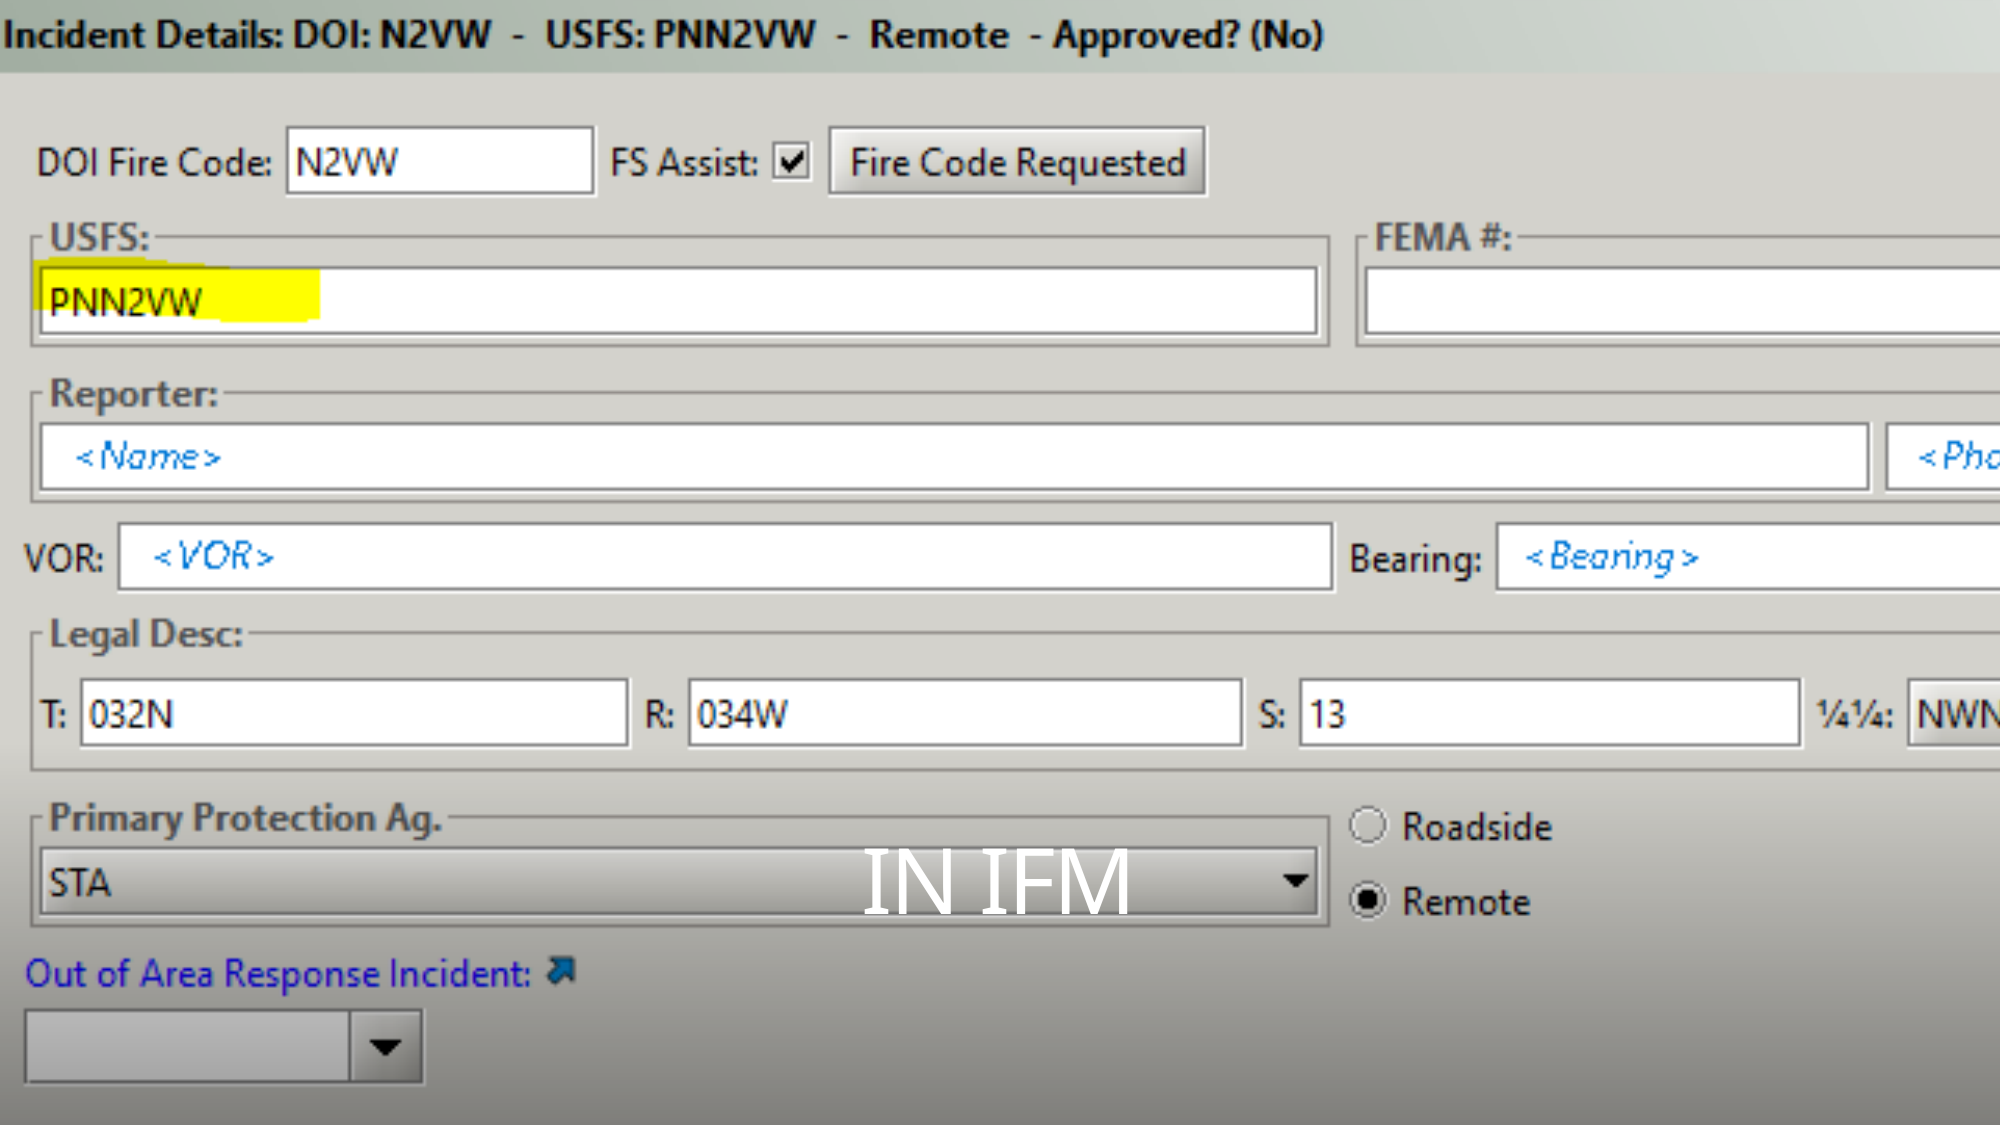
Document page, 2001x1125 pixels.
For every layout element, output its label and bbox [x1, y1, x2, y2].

list [0, 0, 2000, 1125]
